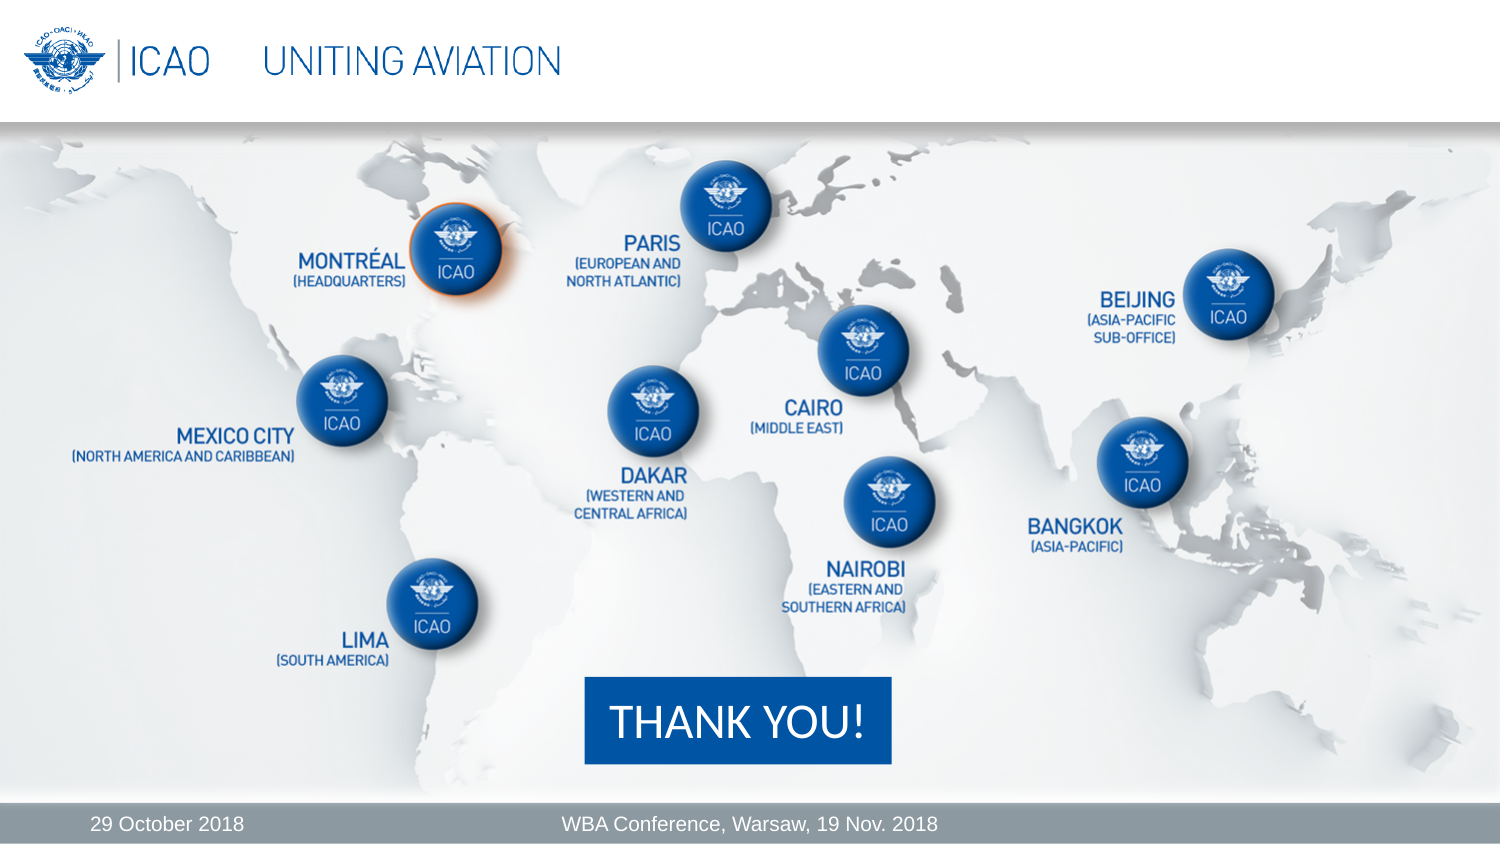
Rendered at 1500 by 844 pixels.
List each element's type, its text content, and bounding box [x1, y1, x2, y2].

picture [0, 0, 1500, 815]
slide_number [75, 802, 425, 844]
footer WBA Conference, Warsaw, 19 Nov. 2018 [512, 802, 988, 844]
